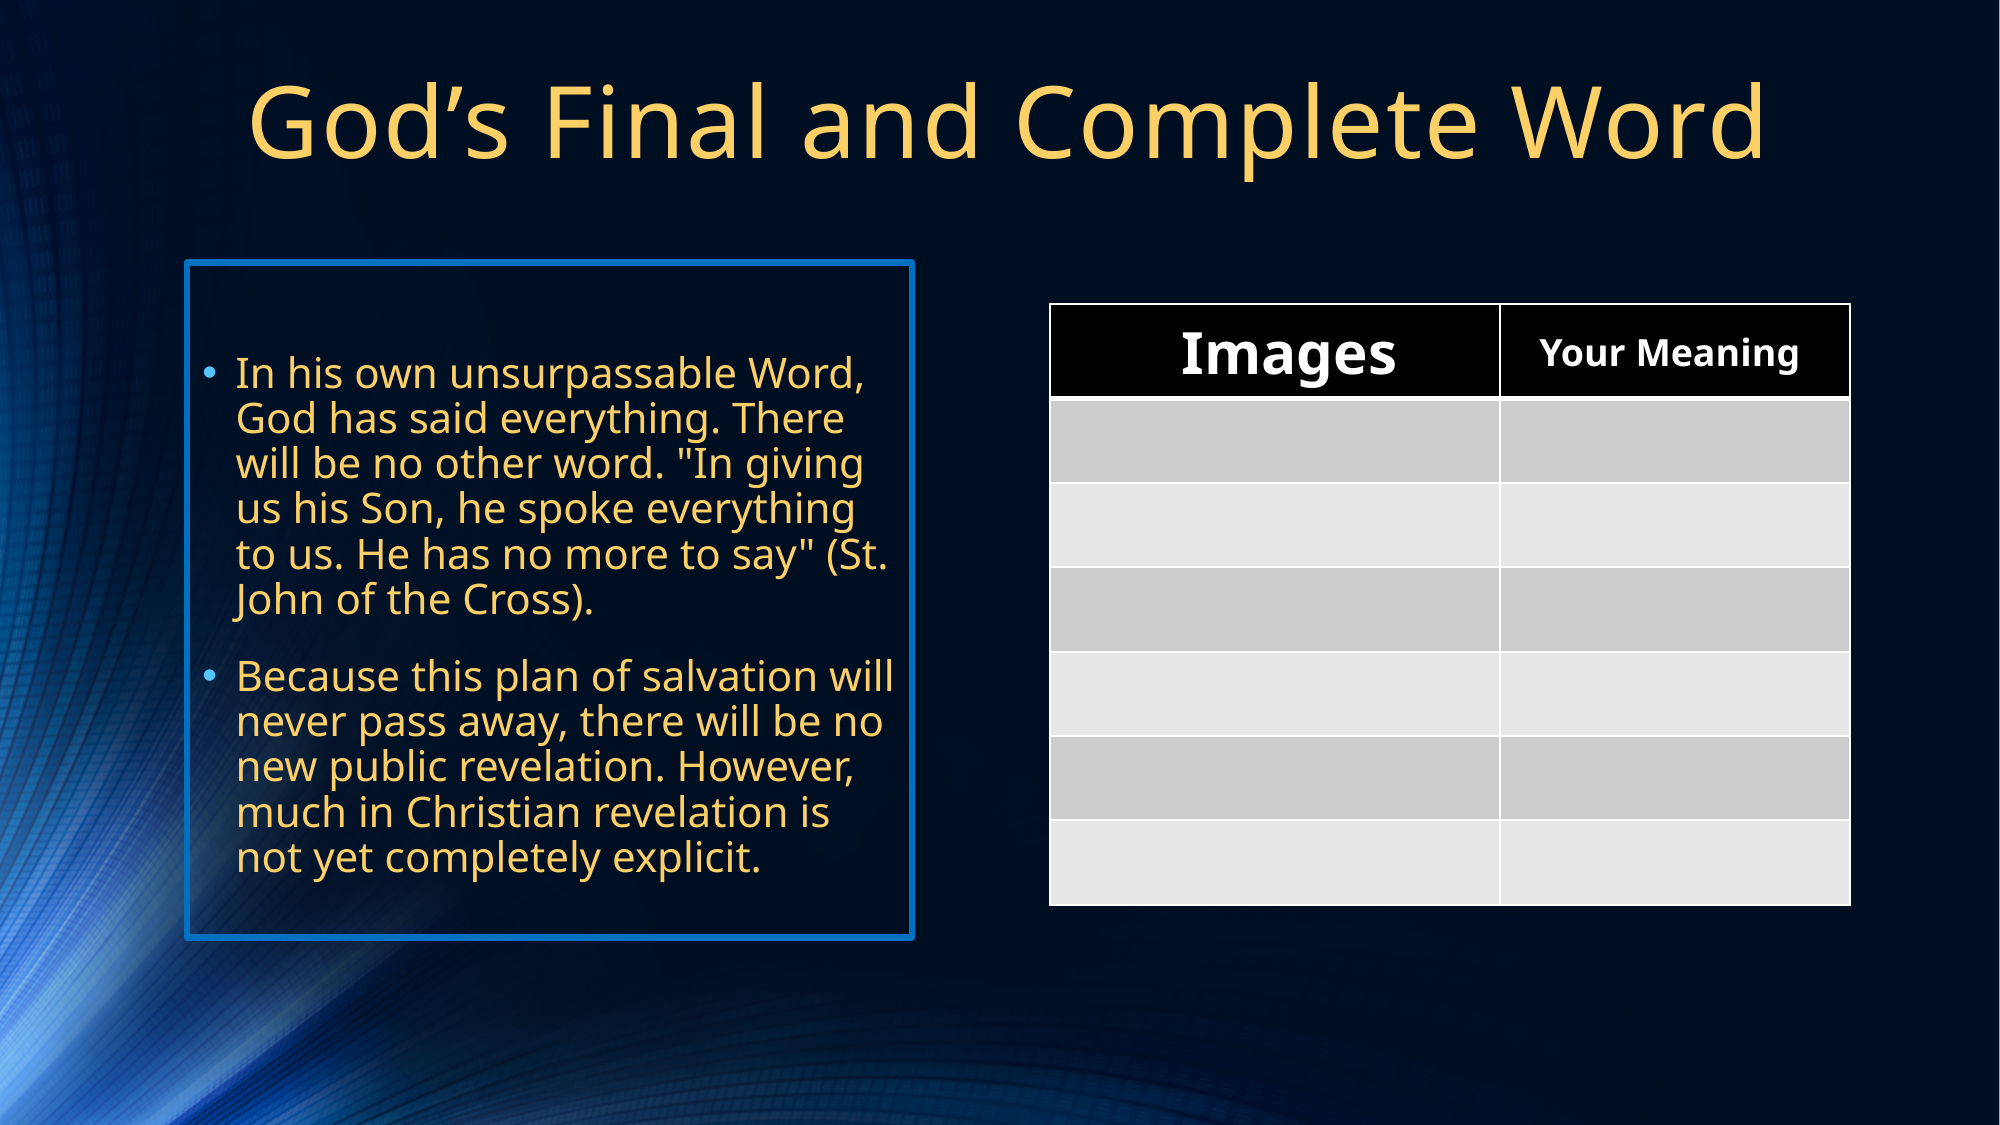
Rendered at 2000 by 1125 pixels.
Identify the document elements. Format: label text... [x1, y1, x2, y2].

table_cell [1051, 568, 1499, 651]
table_cell [1051, 653, 1499, 735]
table_cell [1051, 401, 1499, 482]
table_cell [1501, 401, 1849, 482]
table_cell [1051, 484, 1499, 566]
title God’s Final and Complete Word [231, 87, 1844, 188]
table_cell [1051, 821, 1499, 904]
table_header Images [1051, 305, 1499, 396]
table_cell [1501, 821, 1849, 904]
table_cell [1501, 653, 1849, 735]
table_cell [1501, 737, 1849, 819]
table_cell [1501, 568, 1849, 651]
table_header Your Meaning [1501, 305, 1849, 396]
list In his own unsurpassable Word, God has said everything. There will be no other word. "In giving us his Son, he spoke everything to us. He has no more to say" (St. John of the Cross). Because this plan of salvation will never pass away, there will be no new public revelation. However, much in Christian revelation is not yet completely explicit. [187, 262, 913, 938]
table_cell [1051, 737, 1499, 819]
picture [0, 0, 2000, 1125]
table_cell [1501, 484, 1849, 566]
